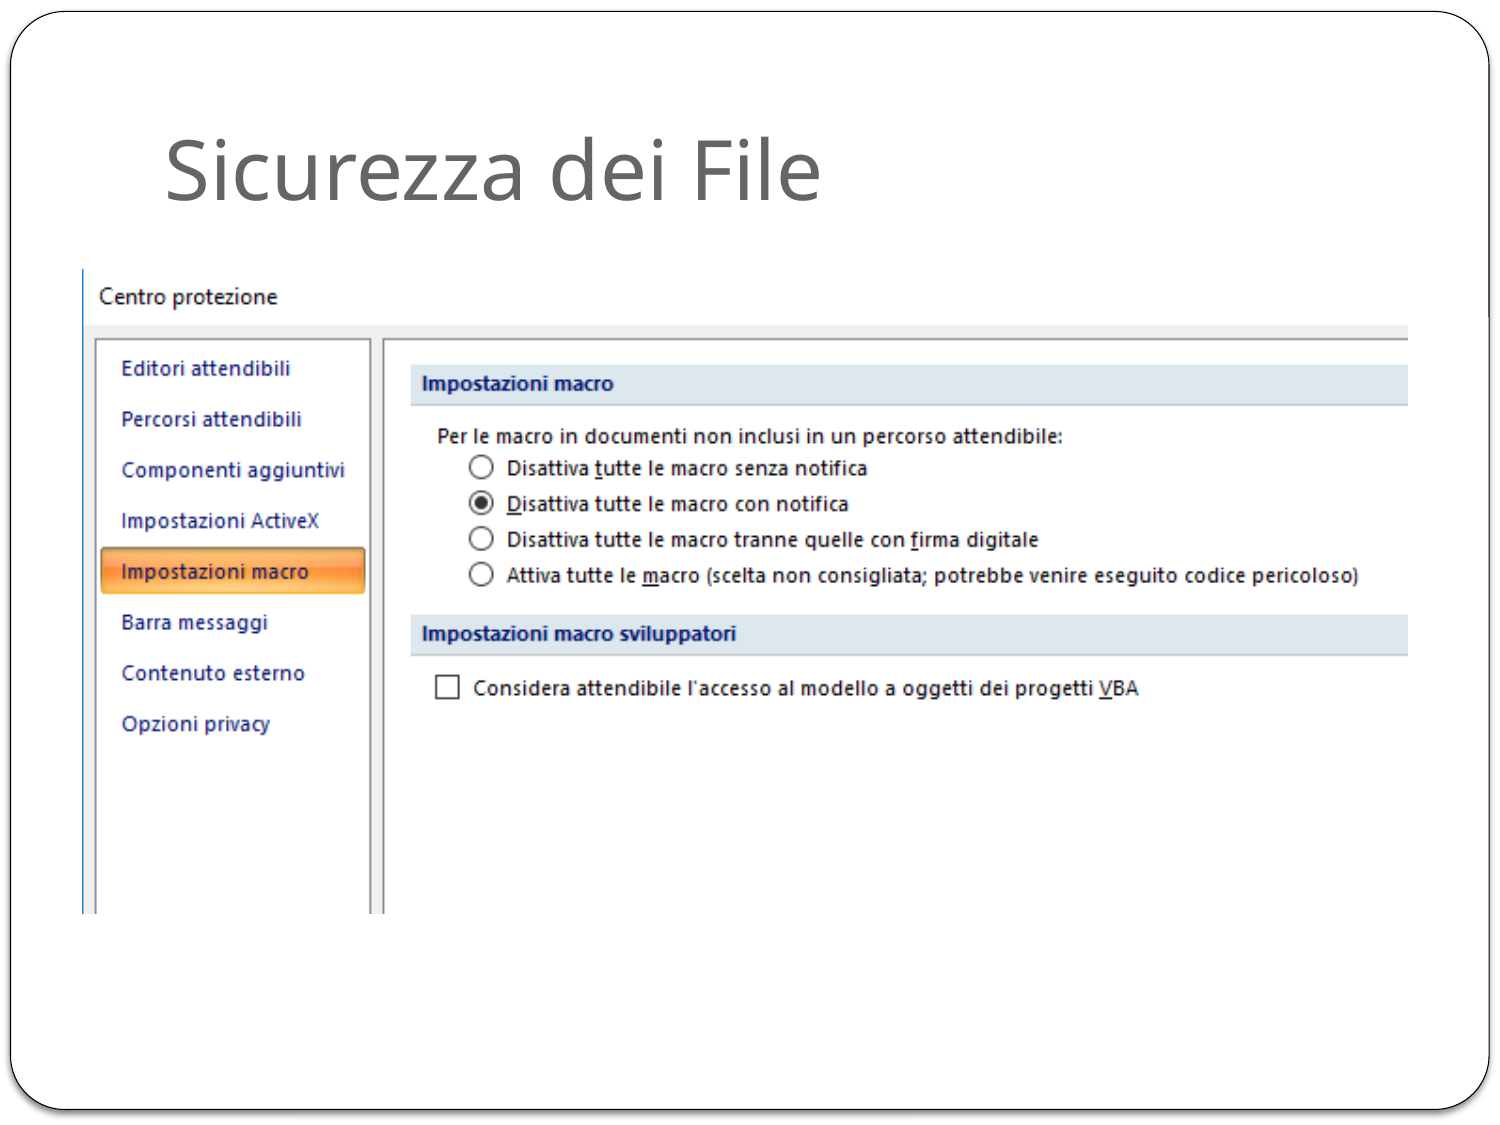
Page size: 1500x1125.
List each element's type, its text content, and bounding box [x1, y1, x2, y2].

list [82, 269, 1408, 915]
title Sicurezza dei File [150, 45, 1425, 233]
